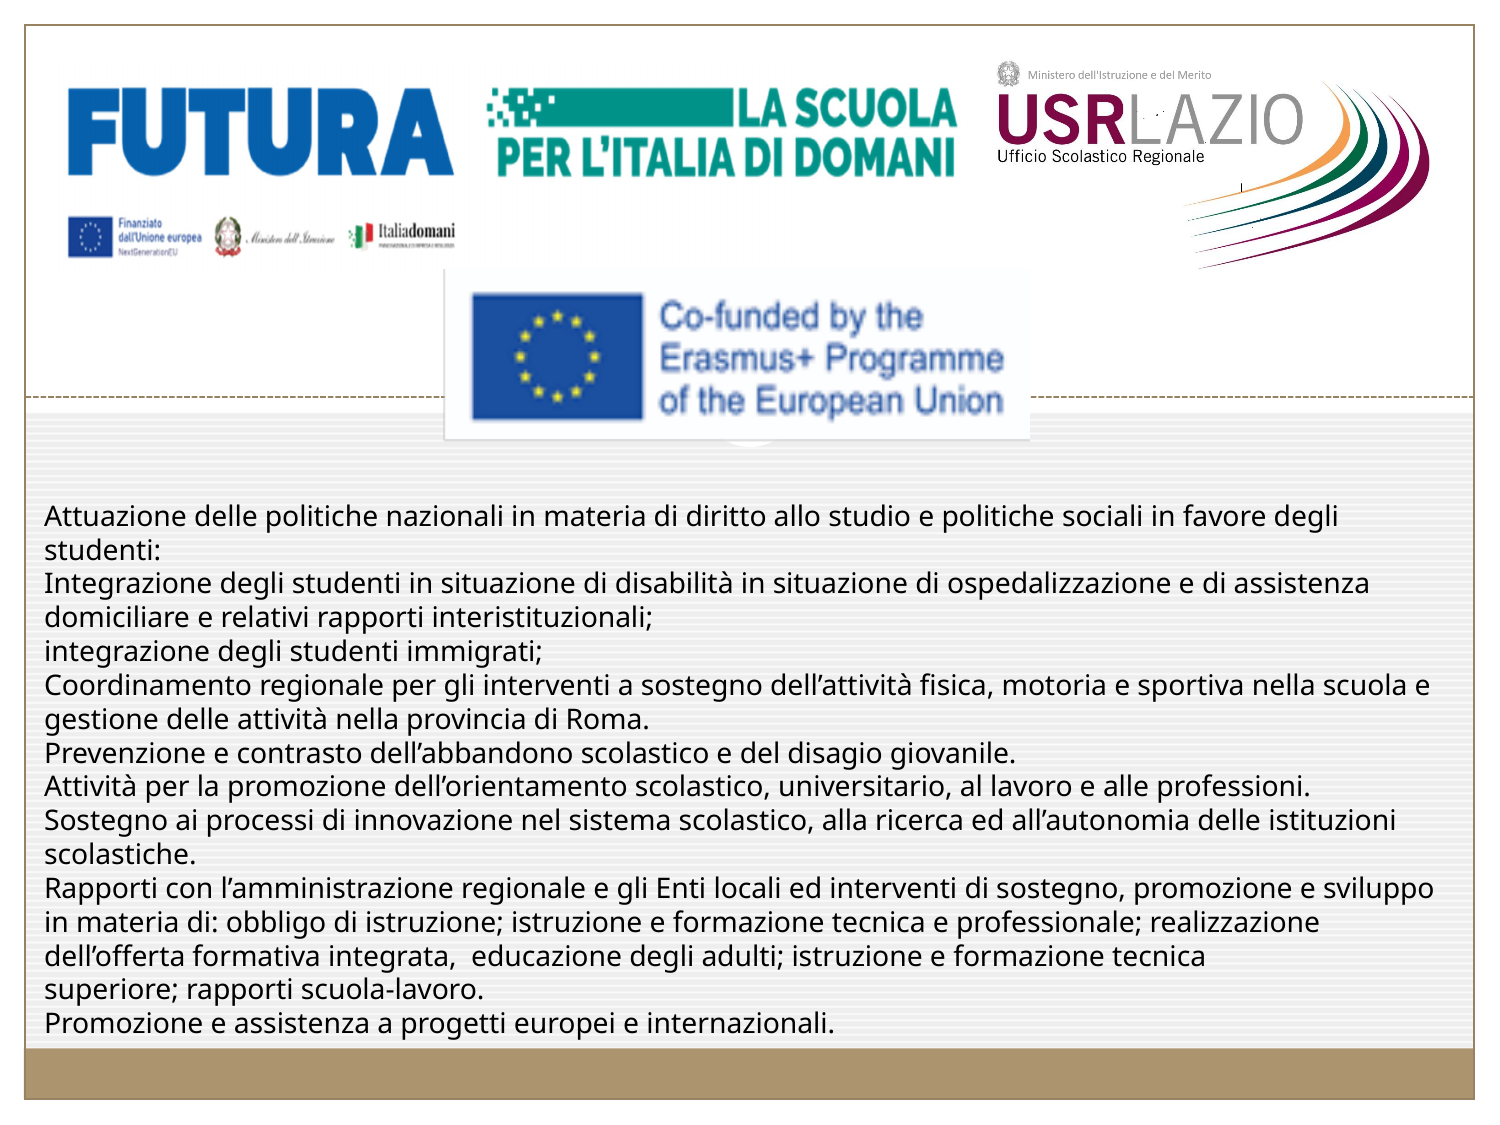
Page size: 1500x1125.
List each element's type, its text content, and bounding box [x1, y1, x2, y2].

picture [53, 43, 1450, 445]
text_box [29, 33, 1471, 458]
title Attuazione delle politiche nazionali in materia di diritto allo studio e politiche sociali in favore degli studenti: Integrazione degli studenti in situazione di disabilità in situazione di ospedalizzazione e di assistenza domiciliare e relativi rapporti interistituzionali; integrazione degli studenti immigrati; Coordinamento regionale per gli interventi a sostegno dell’attività fisica, motoria e sportiva nella scuola e gestione delle attività nella provincia di Roma. Prevenzione e contrasto dell’abbandono scolastico e del disagio giovanile. Attività per la promozione dell’orientamento scolastico, universitario, al lavoro e alle professioni. Sostegno ai processi di innovazione nel sistema scolastico, alla ricerca ed all’autonomia delle istituzioni scolastiche. Rapporti con l’amministrazione regionale e gli Enti locali ed interventi di sostegno, promozione e sviluppo in materia di: obbligo di istruzione; istruzione e formazione tecnica e professionale; realizzazione dell’offerta formativa integrata, educazione degli adulti; istruzione e formazione tecnica superiore; rapporti scuola-lavoro. Promozione e assistenza a progetti europei e internazionali. [29, 458, 1471, 1047]
